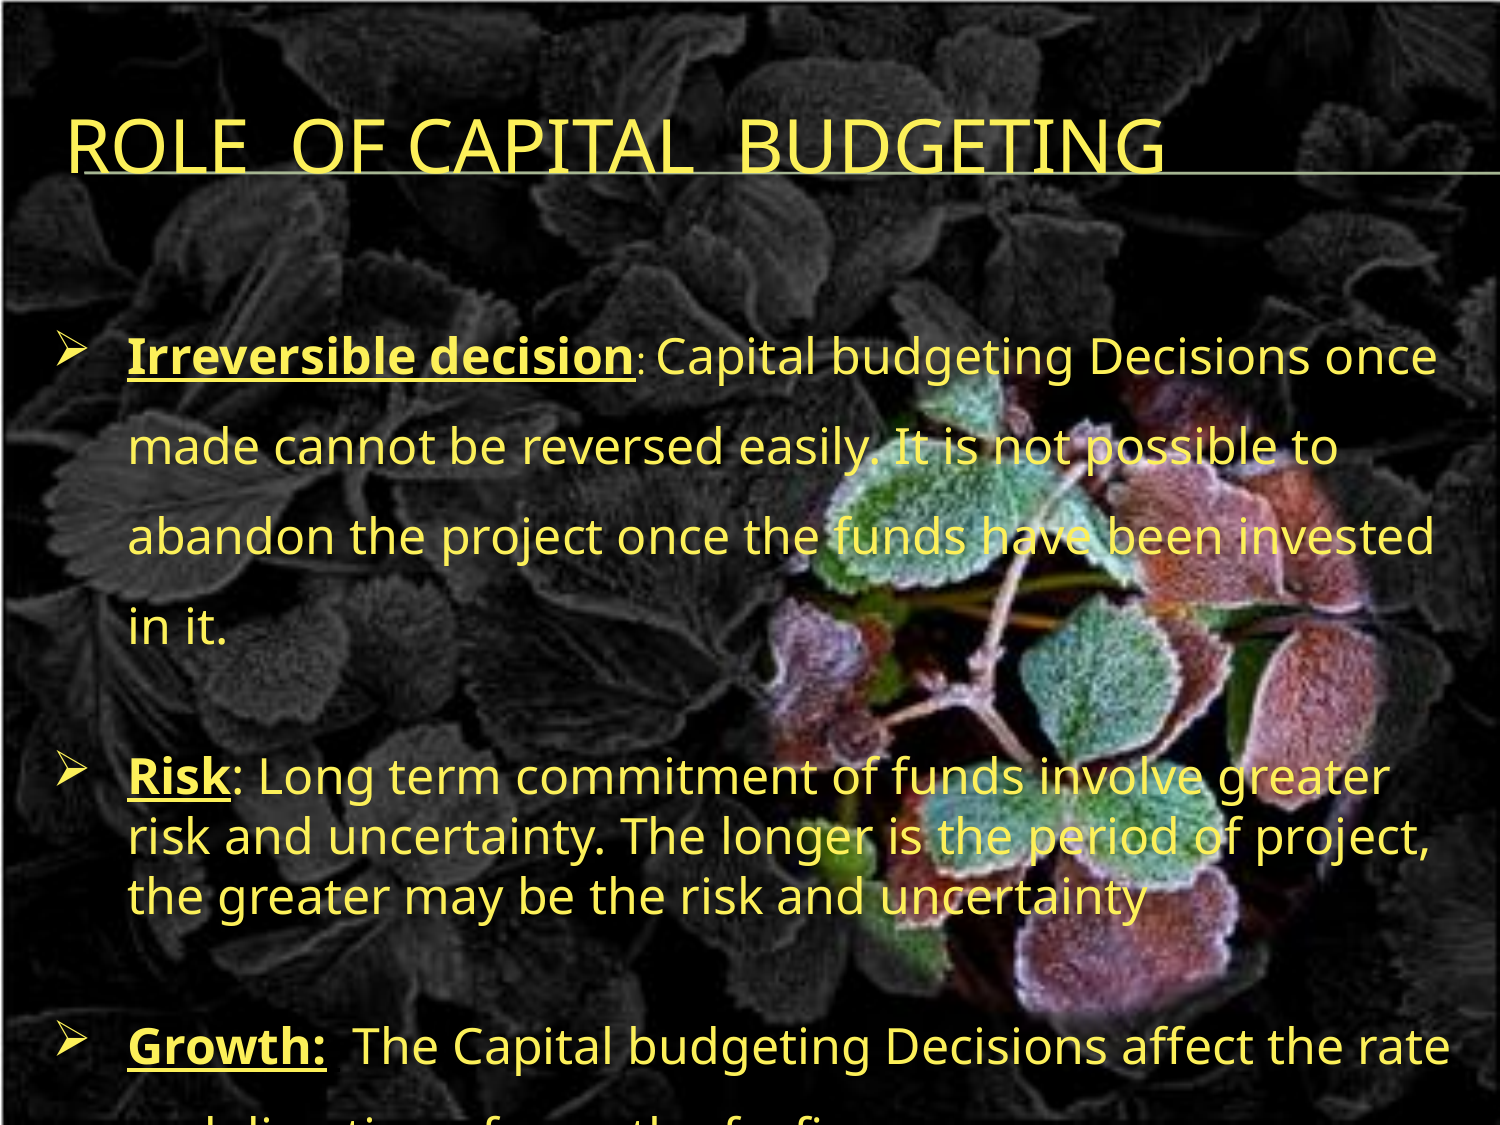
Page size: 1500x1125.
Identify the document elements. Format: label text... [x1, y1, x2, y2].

title Role of Capital Budgeting [49, 75, 1475, 213]
text_box Irreversible decision: Capital budgeting Decisions once made cannot be reversed easily. It is not possible to abandon the project once the funds have been invested in it. Risk: Long term commitment of funds involve greater risk and uncertainty. The longer is the period of project, the greater may be the risk and uncertainty Growth: The Capital budgeting Decisions affect the rate and direction of growth of a firm. [37, 287, 1500, 1125]
picture [0, 0, 1500, 1125]
